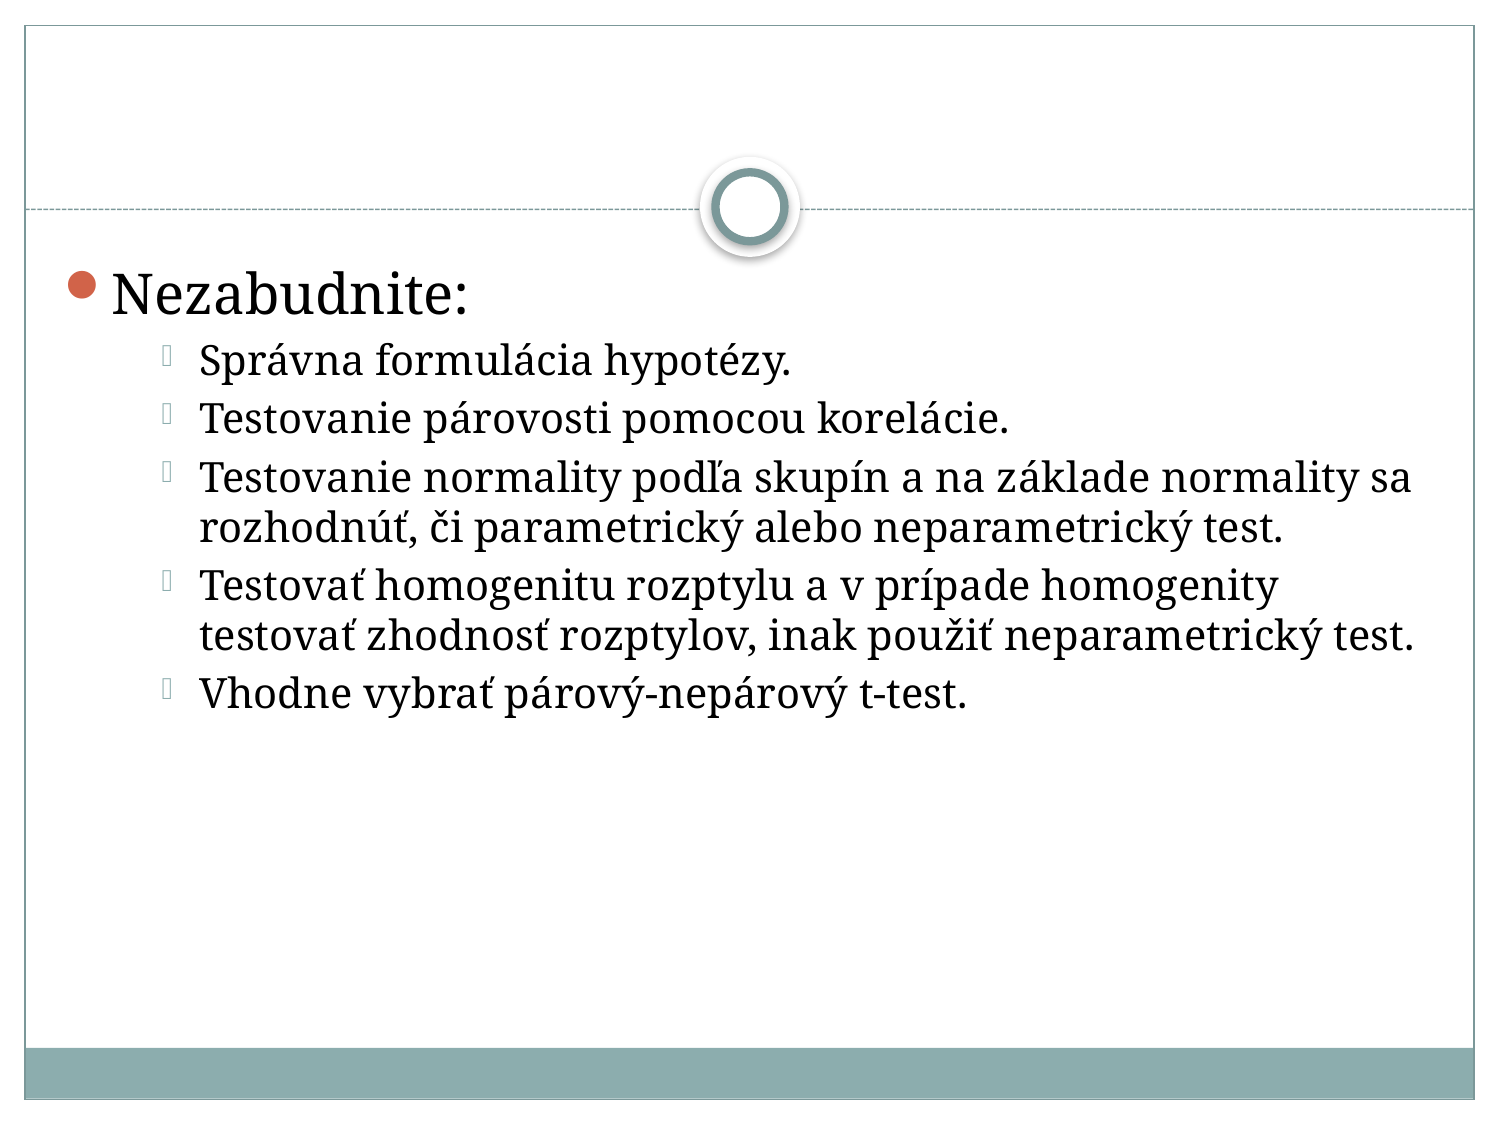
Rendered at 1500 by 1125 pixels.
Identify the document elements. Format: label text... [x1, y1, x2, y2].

list Nezabudnite: Správna formulácia hypotézy. Testovanie párovosti pomocou korelácie. Testovanie normality podľa skupín a na základe normality sa rozhodnúť, či parametrický alebo neparametrický test. Testovať homogenitu rozptylu a v prípade homogenity testovať zhodnosť rozptylov, inak použiť neparametrický test. Vhodne vybrať párový-nepárový t-test. [49, 250, 1445, 1001]
